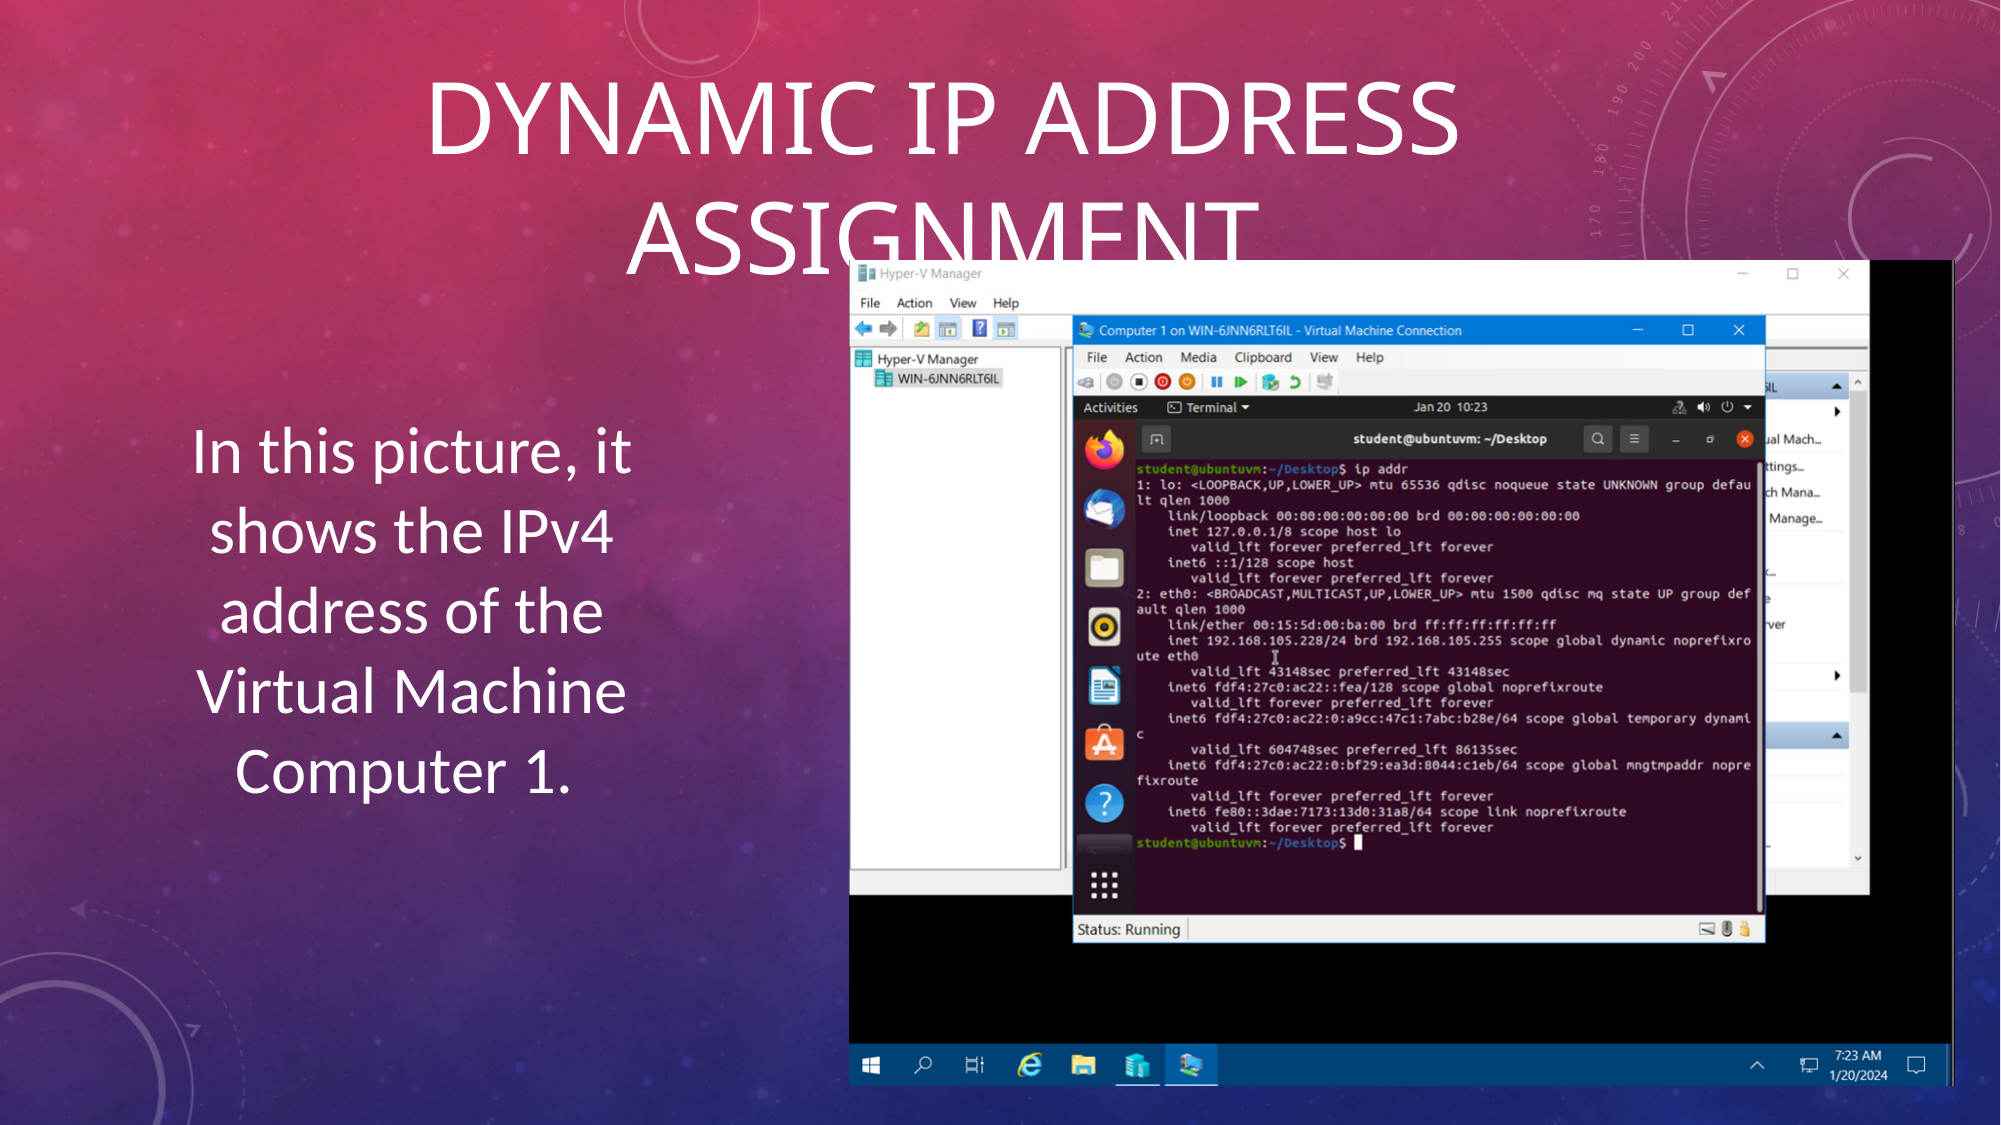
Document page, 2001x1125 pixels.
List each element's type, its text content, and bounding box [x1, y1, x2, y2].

list In this picture, it shows the IPv4 address of the Virtual Machine Computer 1. [112, 307, 712, 907]
picture [0, 0, 2001, 1125]
title Dynamic IP Address Assignment [112, 99, 1775, 339]
